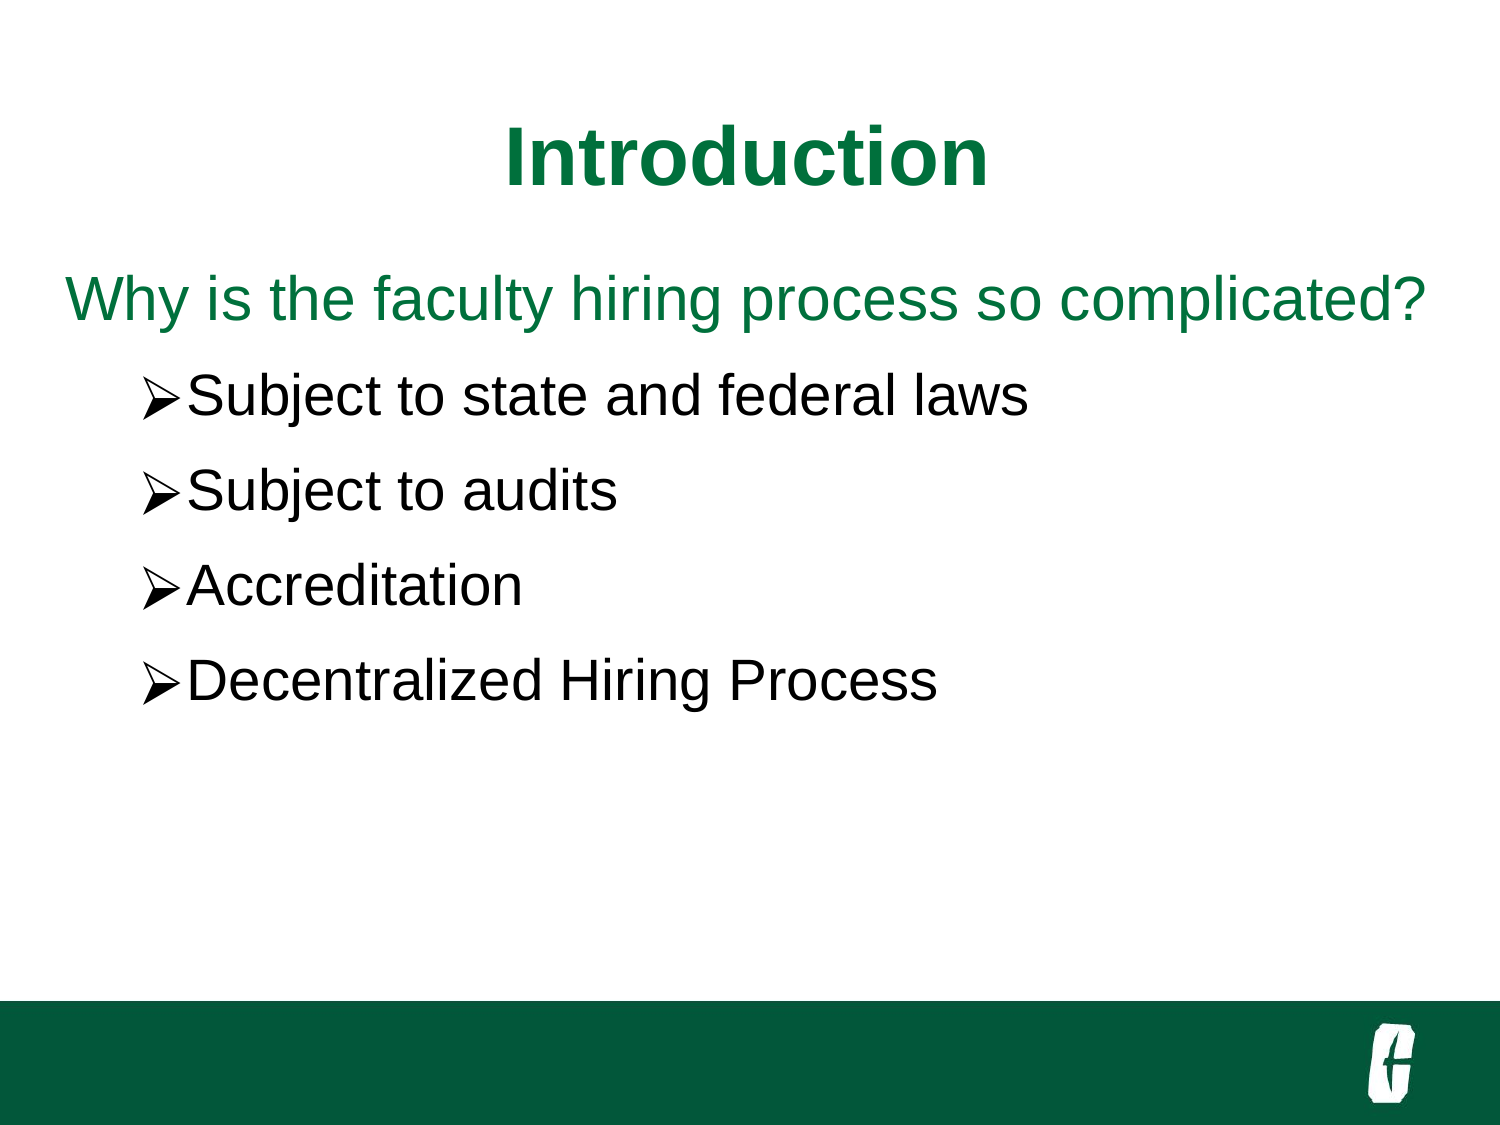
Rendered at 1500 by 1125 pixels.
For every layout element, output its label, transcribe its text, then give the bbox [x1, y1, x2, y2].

text_box Introduction [69, 66, 1425, 238]
picture [0, 0, 1500, 1125]
text_box Why is the faculty hiring process so complicated? Subject to state and federal laws Subject to audits Accreditation Decentralized Hiring Process [49, 249, 1475, 808]
